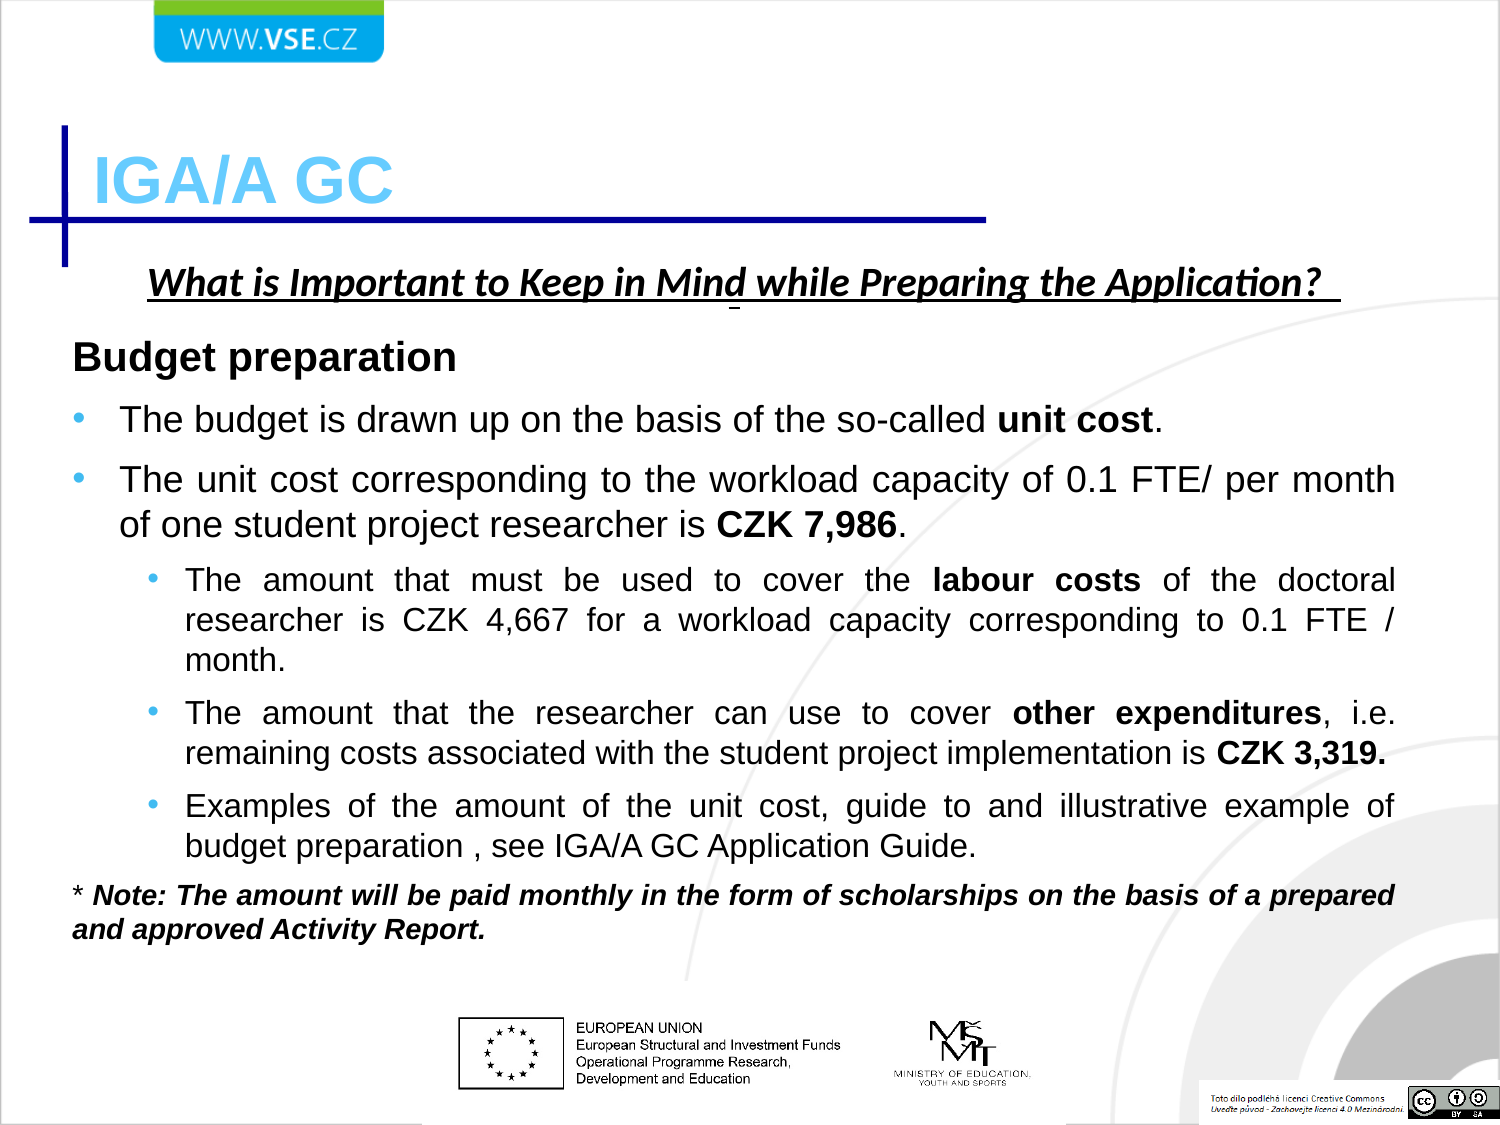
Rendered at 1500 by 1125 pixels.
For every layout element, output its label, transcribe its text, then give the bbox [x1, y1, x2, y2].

title IGA/A GC [53, 66, 1319, 255]
list Budget preparation The budget is drawn up on the basis of the so-called unit cost. The unit cost corresponding to the workload capacity of 0.1 FTE/ per month of one student project researcher is CZK 7,986. The amount that must be used to cover the labour costs of the doctoral researcher is CZK 4,667 for a workload capacity corresponding to 0.1 FTE / month. The amount that the researcher can use to cover other expenditures, i.e. remaining costs associated with the student project implementation is CZK 3,319. Examples of the amount of the unit cost, guide to and illustrative example of budget preparation , see IGA/A GC Application Guide. * Note: The amount will be paid monthly in the form of scholarships on the basis of a prepared and approved Activity Report. [0, 255, 1412, 1059]
text_box What is Important to Keep in Mind while Preparing the Application? [76, 243, 1412, 333]
picture [0, 0, 1500, 1125]
